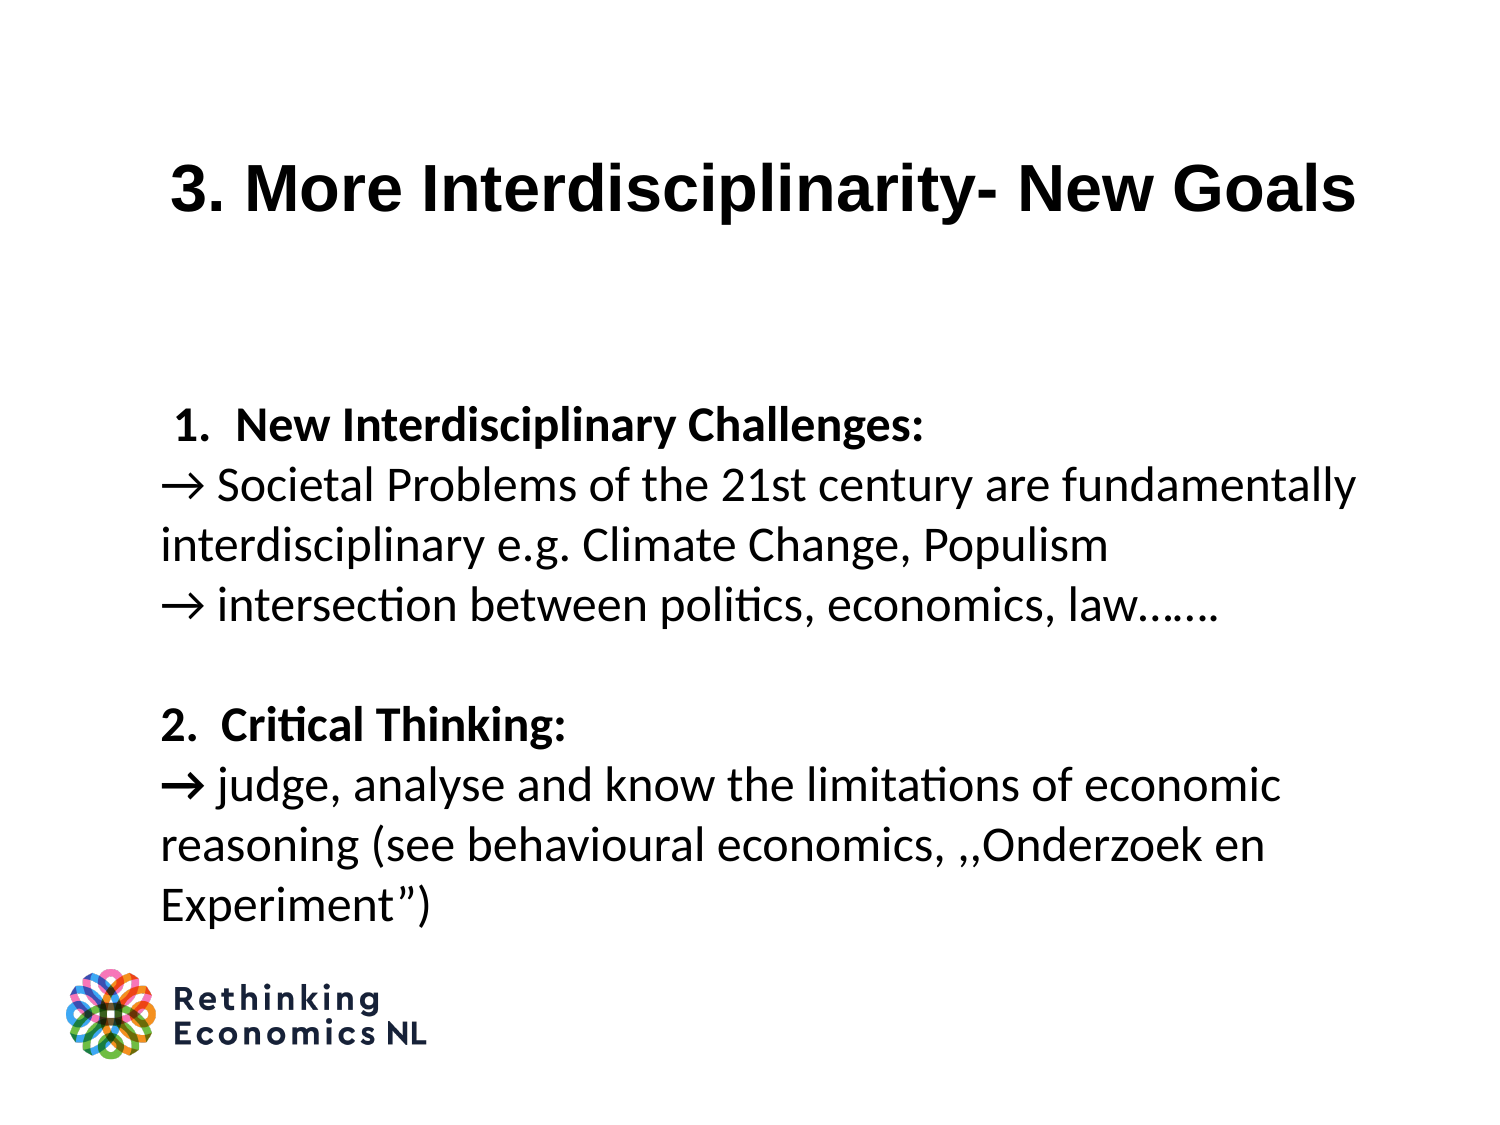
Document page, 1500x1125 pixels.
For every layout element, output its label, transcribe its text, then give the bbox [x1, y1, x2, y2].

text_box New Interdisciplinary Challenges: → Societal Problems of the 21st century are fundamentally interdisciplinary e.g. Climate Change, Populism → intersection between politics, economics, law……. 2. Critical Thinking: → judge, analyse and know the limitations of economic reasoning (see behavioural economics, ,,Onderzoek en Experiment”) [145, 376, 1418, 883]
picture [55, 966, 437, 1062]
text_box 3. More Interdisciplinarity- New Goals [55, 47, 1418, 315]
